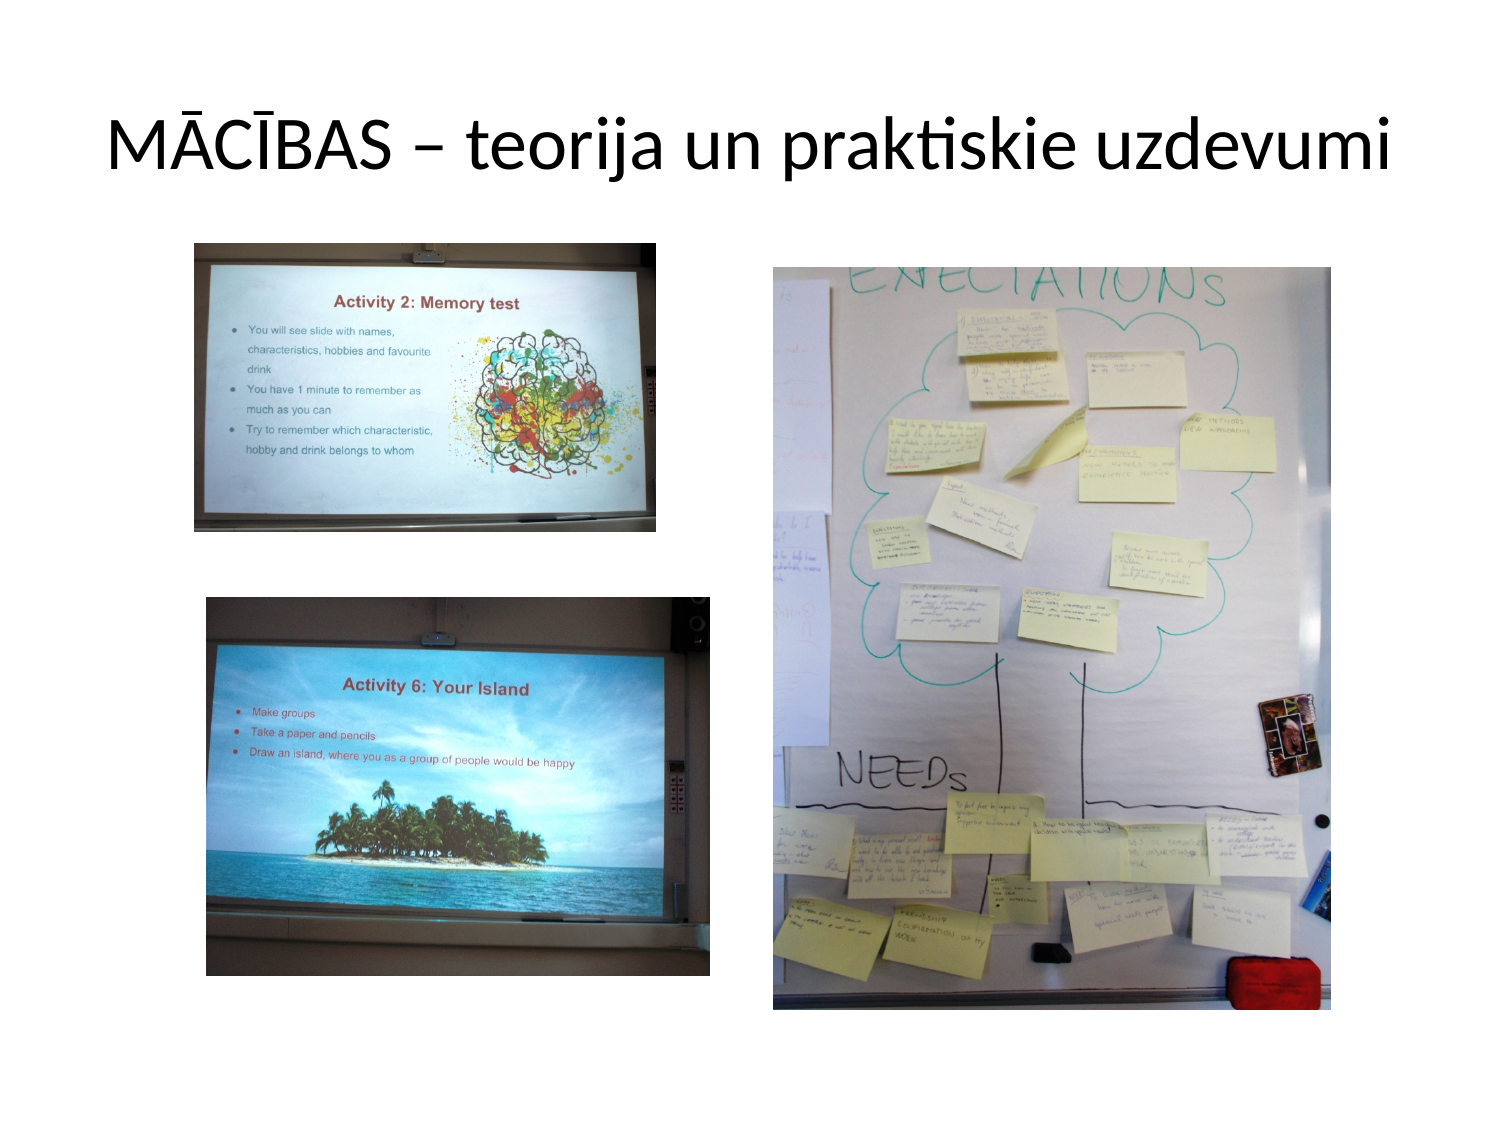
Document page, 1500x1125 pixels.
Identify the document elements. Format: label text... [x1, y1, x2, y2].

title MĀCĪBAS – teorija un praktiskie uzdevumi [75, 45, 1425, 233]
picture [206, 597, 710, 976]
picture [194, 243, 656, 532]
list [773, 266, 1331, 1010]
